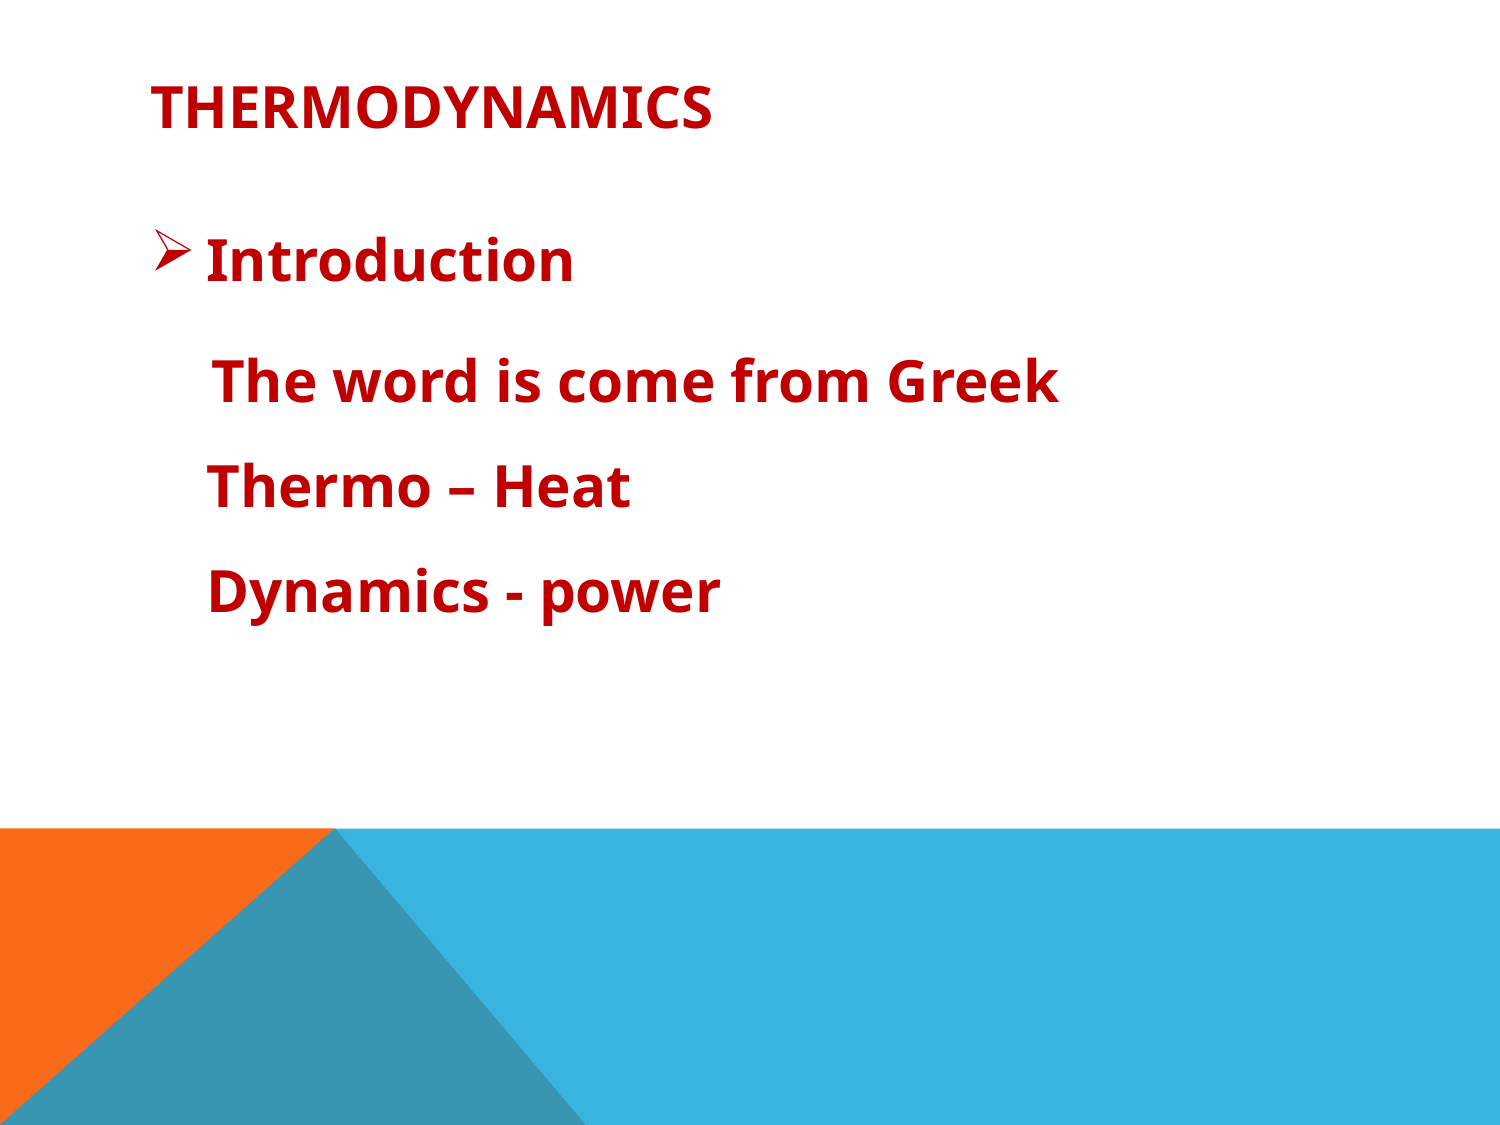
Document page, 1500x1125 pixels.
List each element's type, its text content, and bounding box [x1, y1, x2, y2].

title THERMODYNAMICS [135, 60, 1369, 150]
list Introduction The word is come from Greek Thermo – Heat Dynamics - power [135, 180, 1369, 768]
